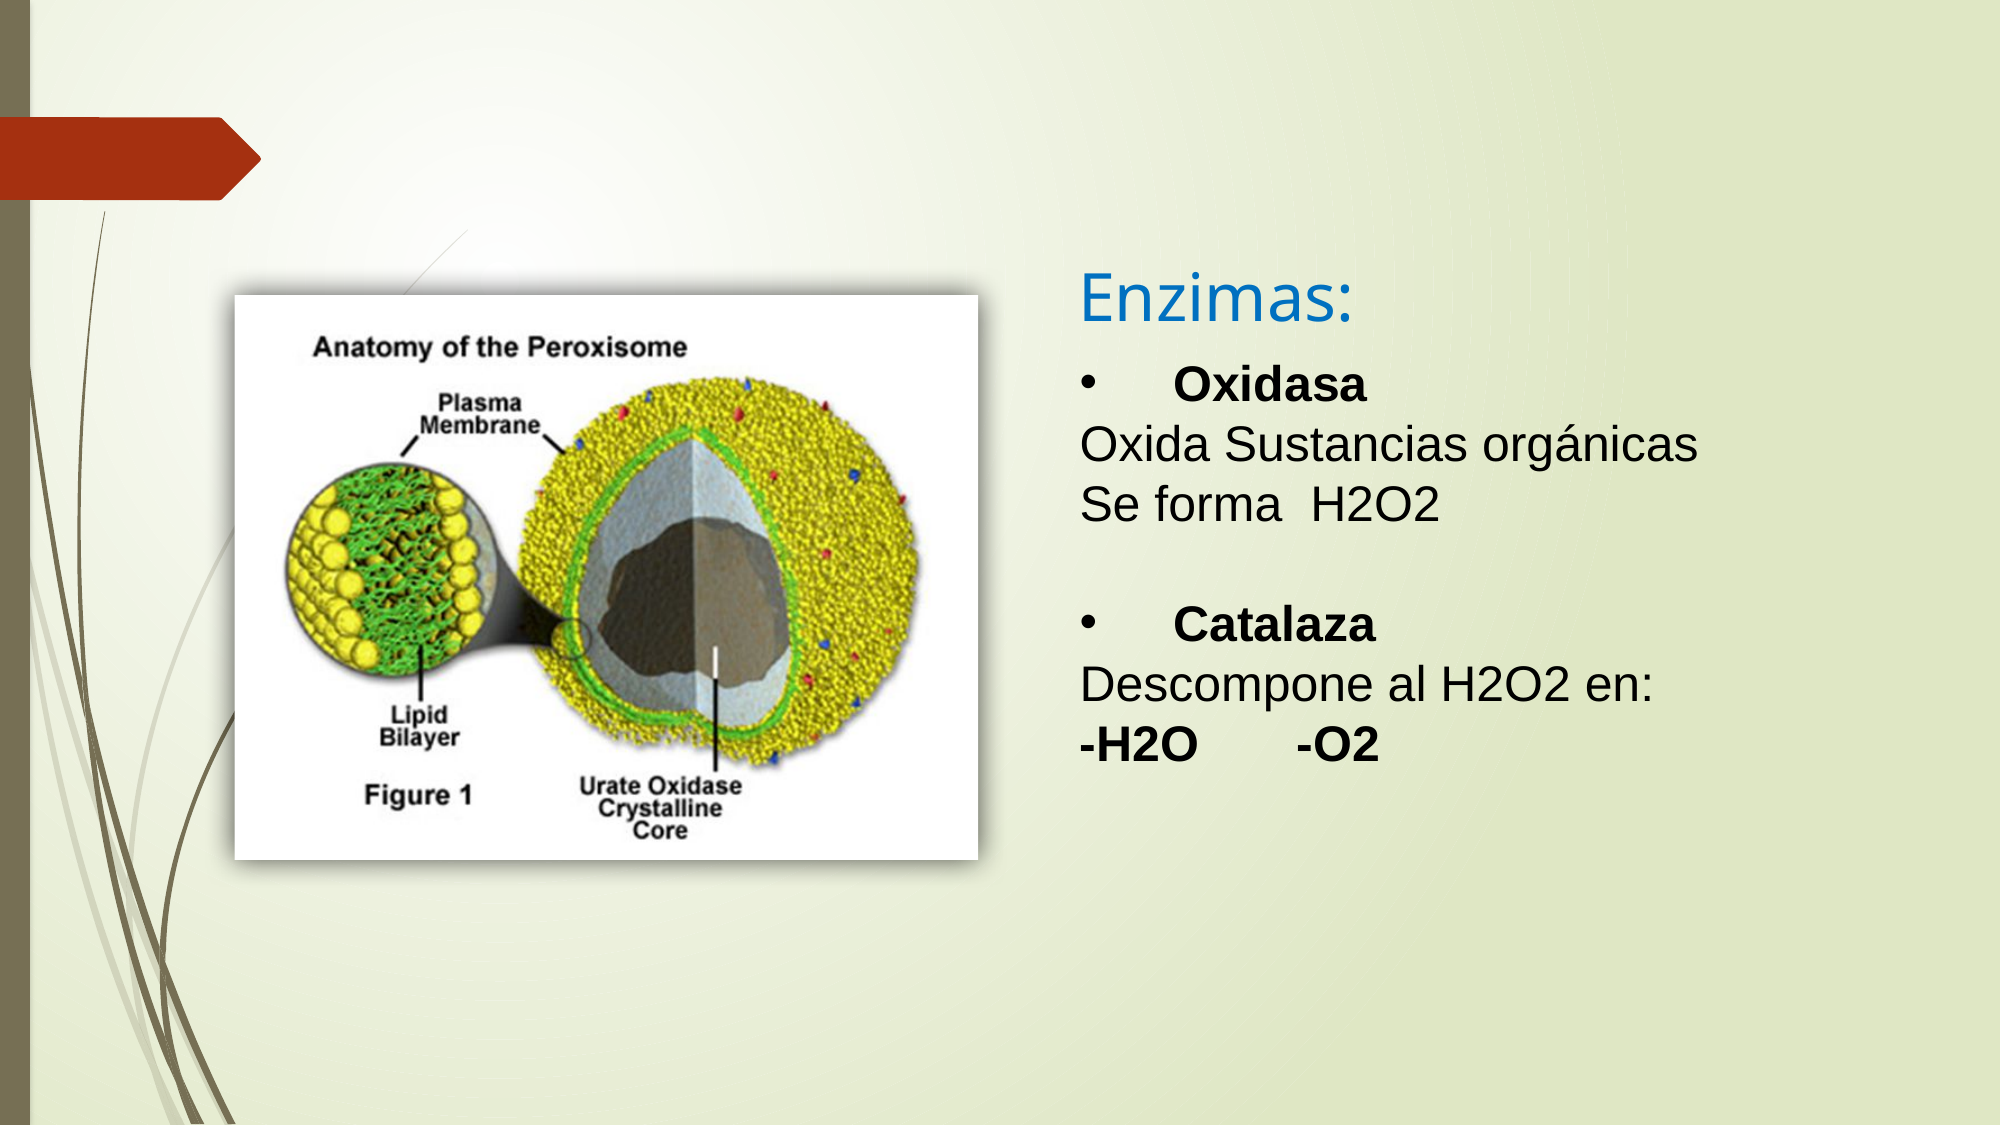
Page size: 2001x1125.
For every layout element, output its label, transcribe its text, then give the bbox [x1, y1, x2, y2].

picture [234, 295, 979, 860]
text_box Oxidasa Oxida Sustancias orgánicas Se forma H2O2 Catalaza Descompone al H2O2 en: -H2O -O2 [1064, 343, 1961, 869]
text_box Enzimas: [1063, 247, 1370, 343]
